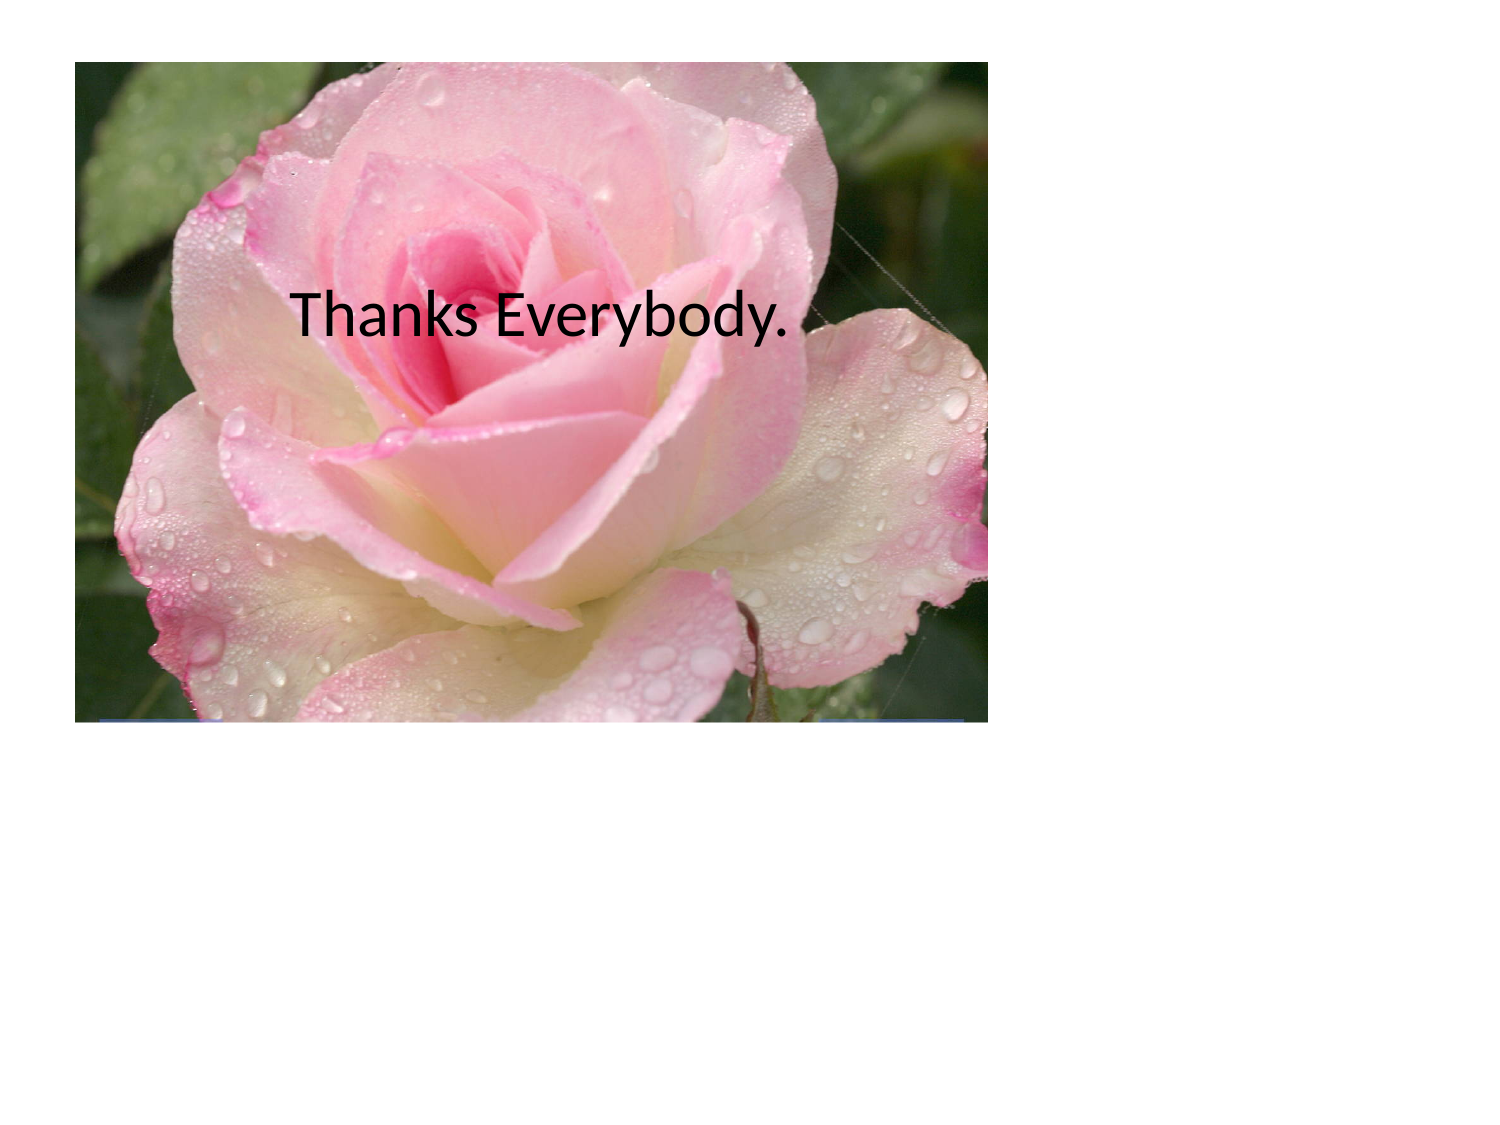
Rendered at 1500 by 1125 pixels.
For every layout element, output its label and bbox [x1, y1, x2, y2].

picture [74, 62, 988, 763]
